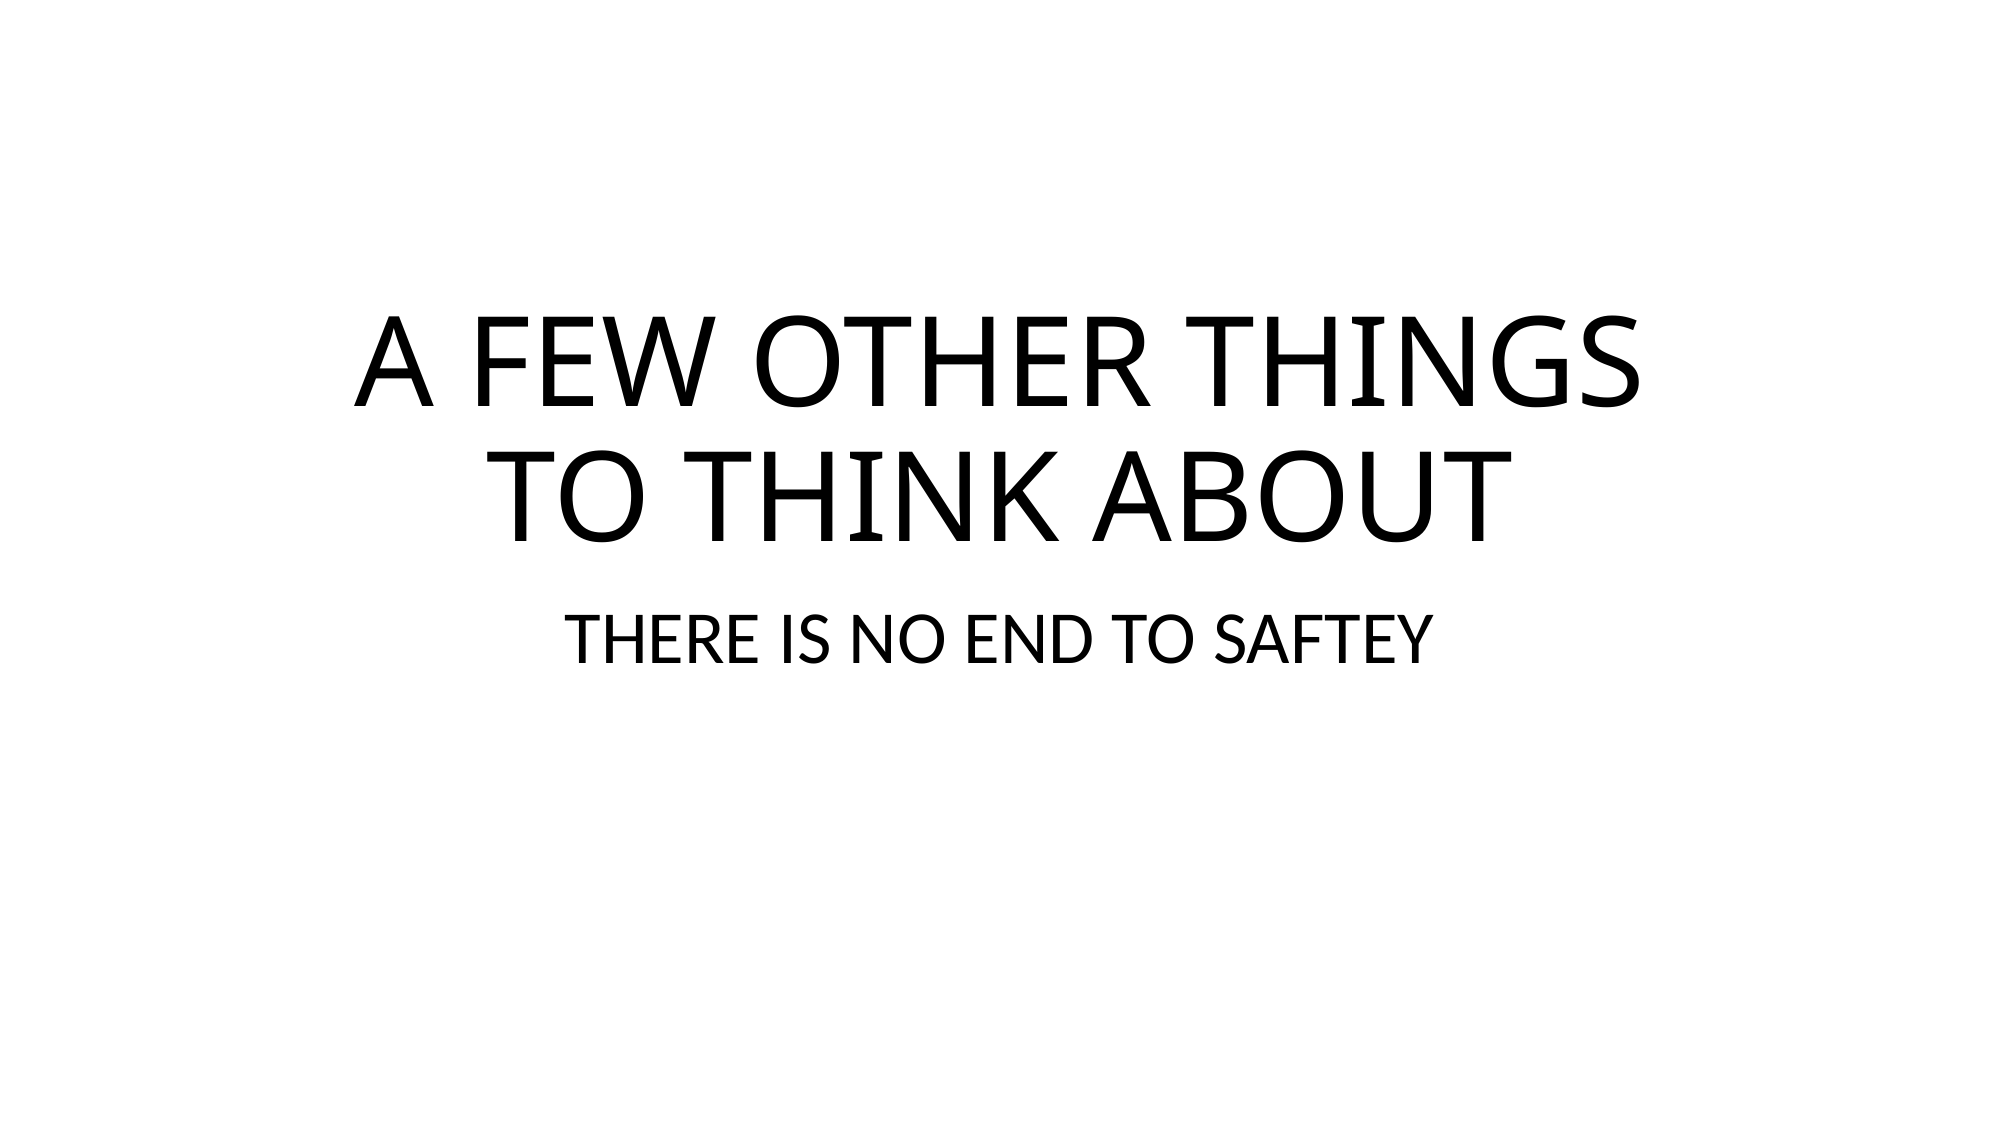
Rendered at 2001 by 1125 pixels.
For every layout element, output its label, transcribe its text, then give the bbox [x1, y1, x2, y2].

subtitle THERE IS NO END TO SAFTEY [249, 590, 1750, 863]
title A FEW OTHER THINGS TO THINK ABOUT [249, 184, 1750, 576]
